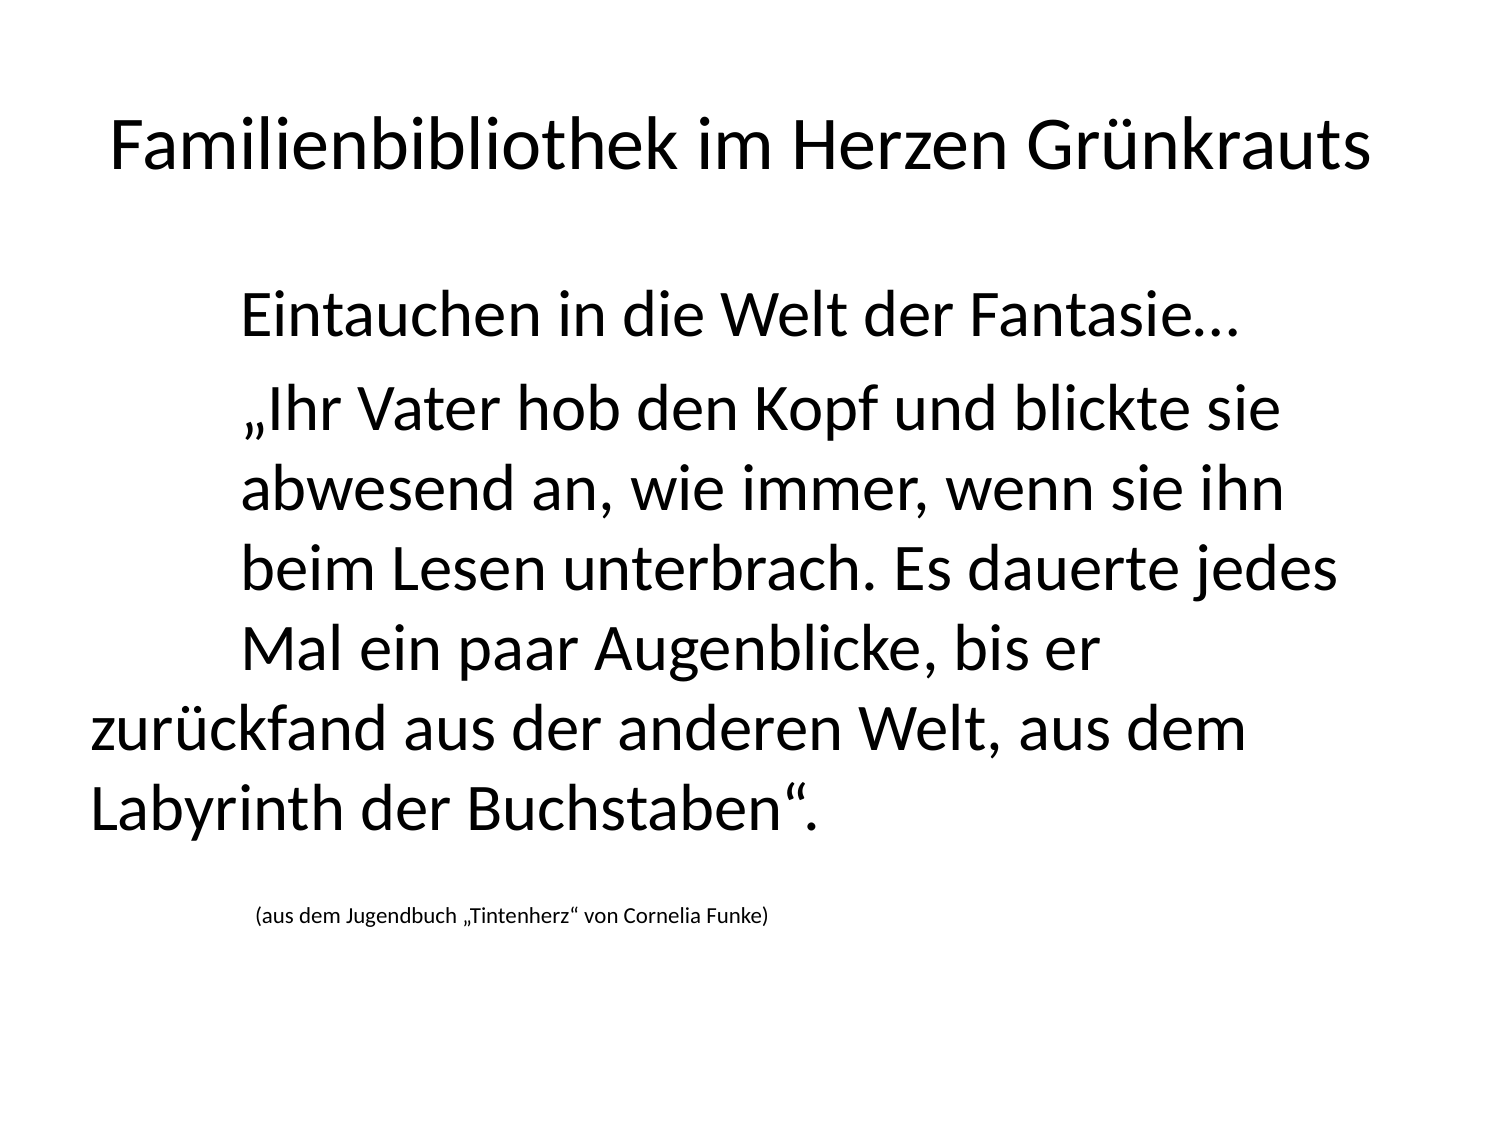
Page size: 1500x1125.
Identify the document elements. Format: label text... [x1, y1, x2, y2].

title Familienbibliothek im Herzen Grünkrauts [75, 45, 1425, 233]
list Eintauchen in die Welt der Fantasie… „Ihr Vater hob den Kopf und blickte sie abwesend an, wie immer, wenn sie ihn beim Lesen unterbrach. Es dauerte jedes Mal ein paar Augenblicke, bis er zurückfand aus der anderen Welt, aus dem Labyrinth der Buchstaben“. (aus dem Jugendbuch „Tintenherz“ von Cornelia Funke) [75, 262, 1425, 1005]
